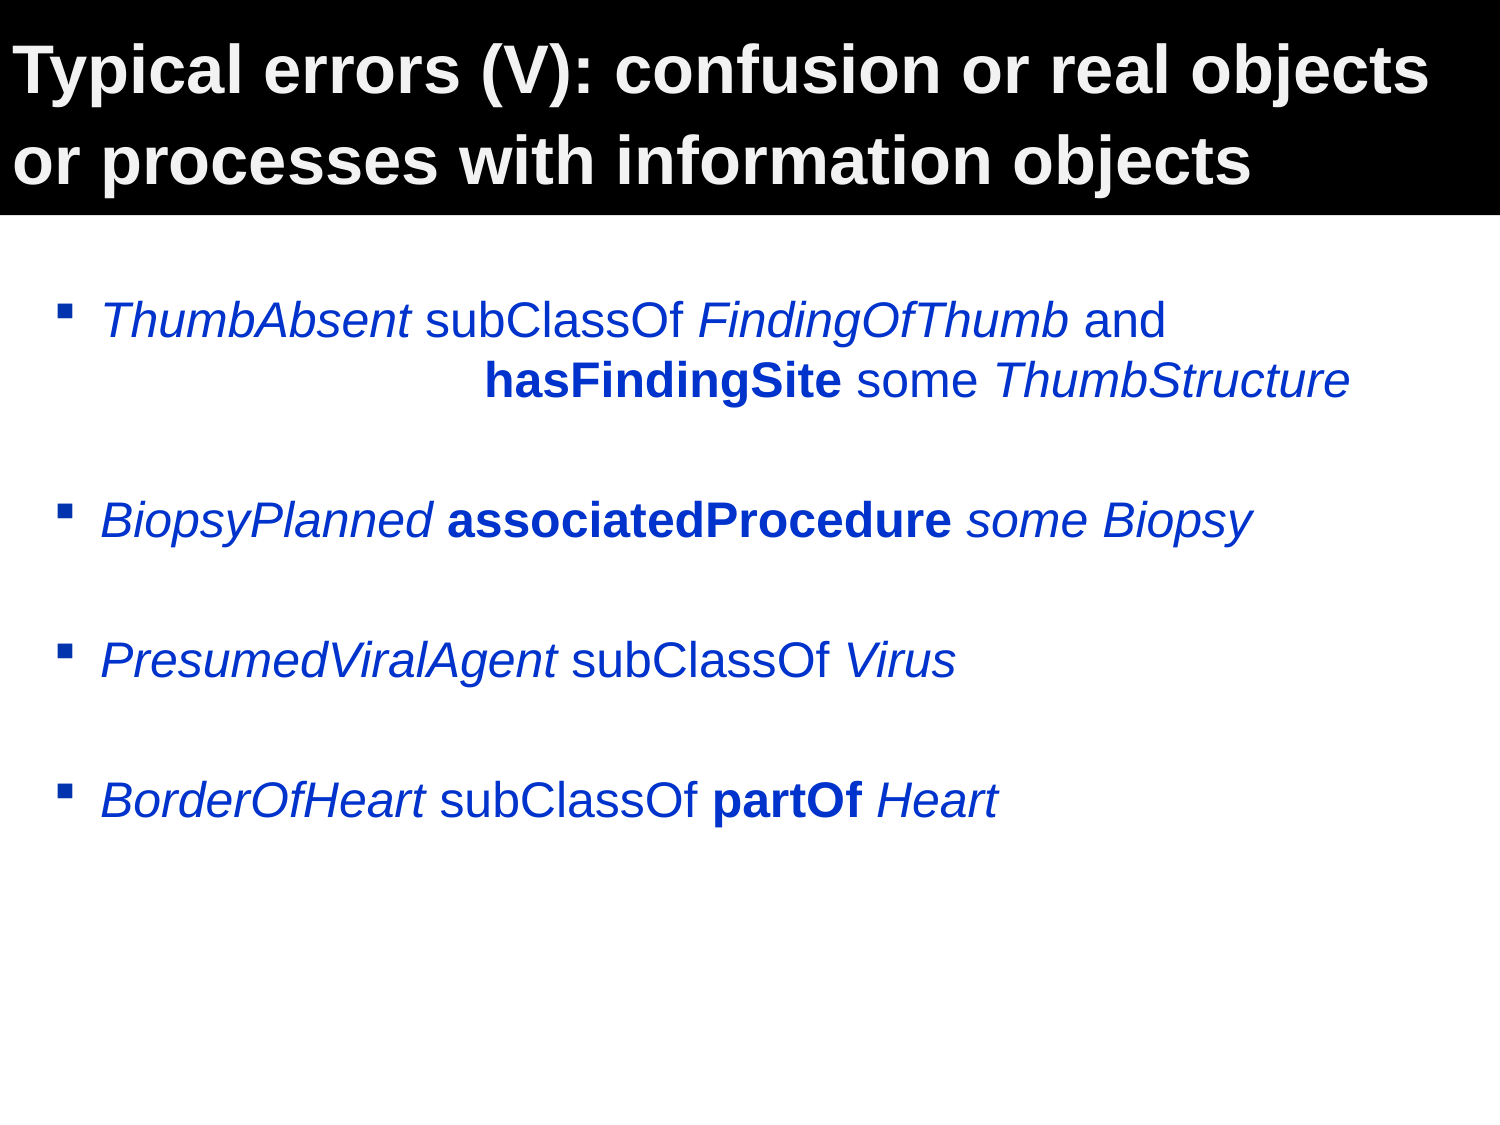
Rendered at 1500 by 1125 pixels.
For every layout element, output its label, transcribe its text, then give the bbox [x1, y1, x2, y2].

title Typical errors (V): confusion or real objects or processes with information objects [0, 0, 1500, 216]
list ThumbAbsent subClassOf FindingOfThumb and hasFindingSite some ThumbStructure BiopsyPlanned associatedProcedure some Biopsy PresumedViralAgent subClassOf Virus BorderOfHeart subClassOf partOf Heart [41, 281, 1471, 1033]
